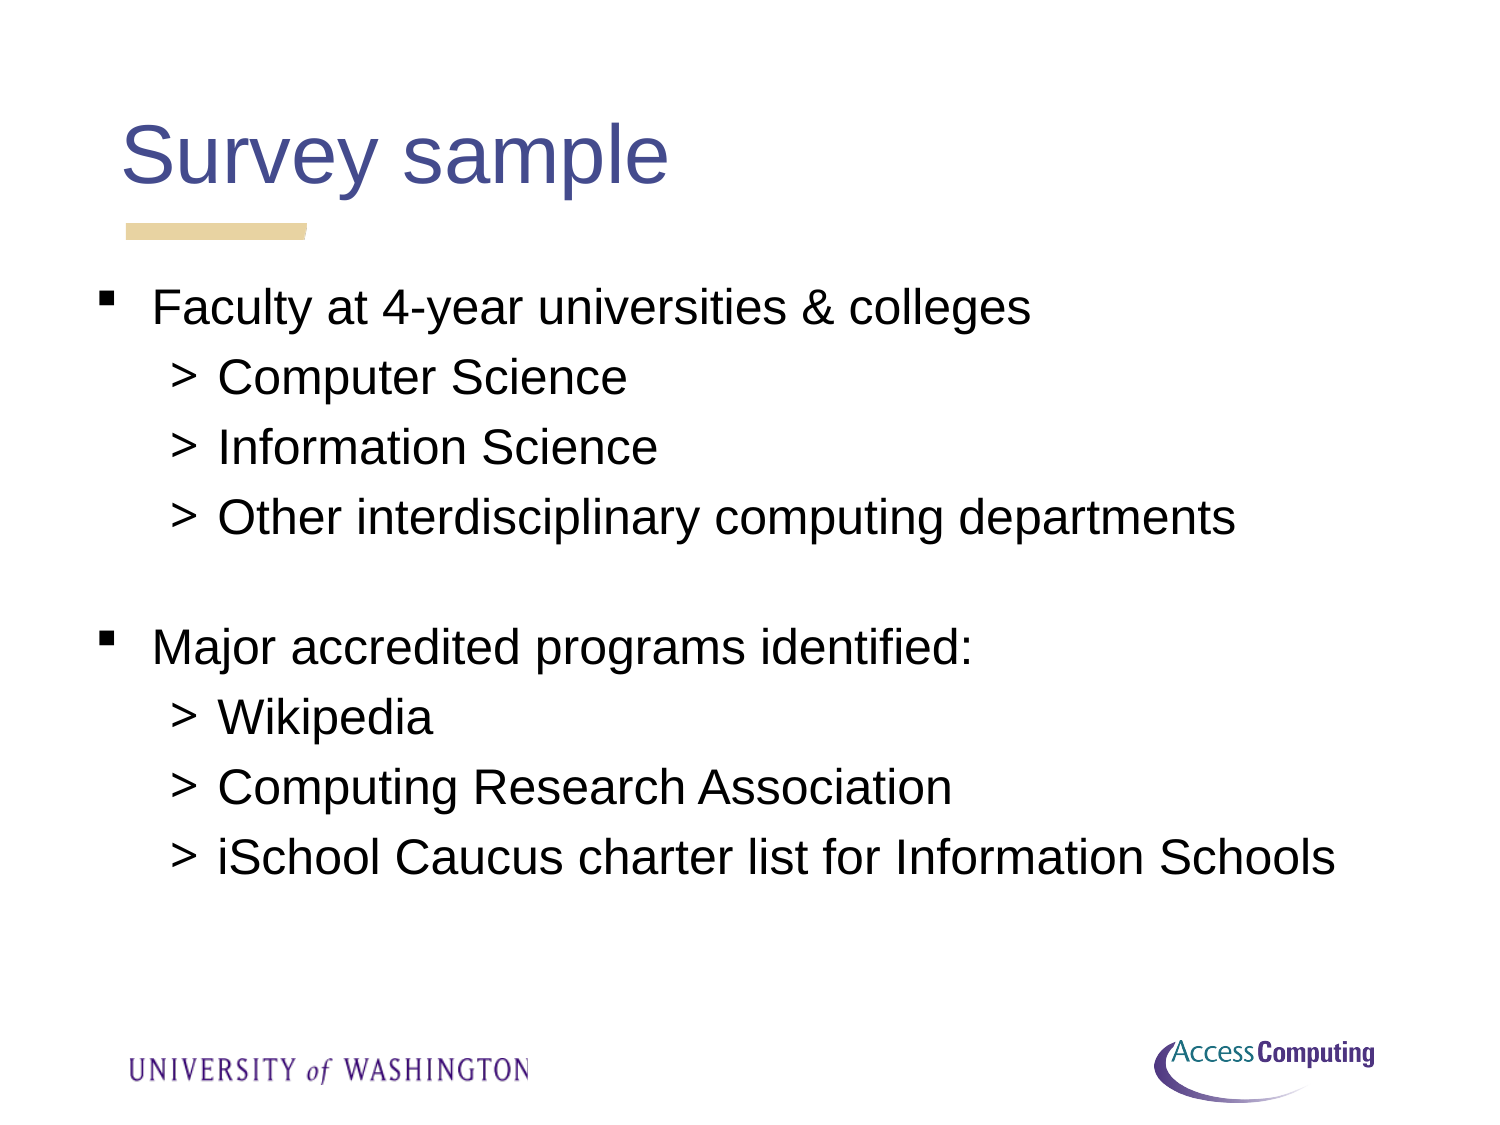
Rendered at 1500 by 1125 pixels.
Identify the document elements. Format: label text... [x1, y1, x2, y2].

picture [1154, 1040, 1374, 1103]
title Survey sample [105, 67, 1425, 233]
list Faculty at 4-year universities & colleges Computer Science Information Science Other interdisciplinary computing departments Major accredited programs identified: Wikipedia Computing Research Association iSchool Caucus charter list for Information Schools [80, 266, 1425, 892]
